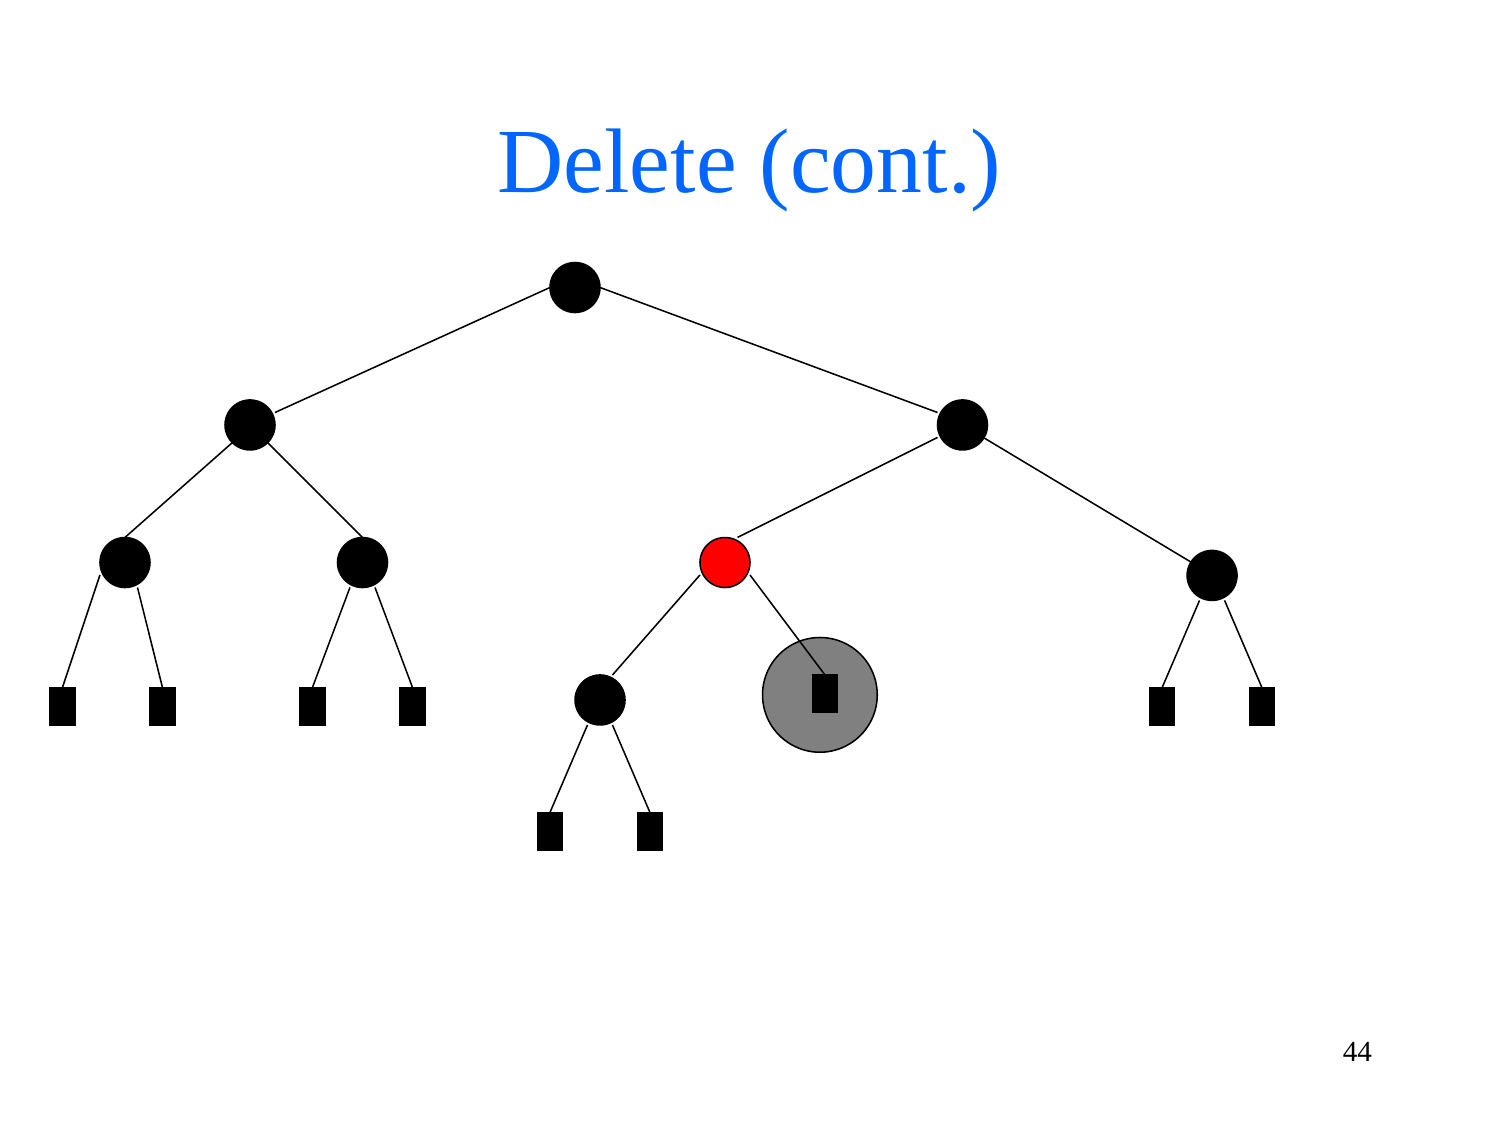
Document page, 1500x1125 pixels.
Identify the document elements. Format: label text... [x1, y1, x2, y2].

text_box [130, 436, 227, 544]
text_box [699, 537, 751, 588]
text_box [99, 537, 151, 588]
title Delete (cont.) [0, 62, 1500, 251]
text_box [962, 424, 1275, 726]
text_box [762, 637, 878, 753]
text_box [50, 687, 75, 725]
text_box [812, 675, 838, 713]
text_box [337, 537, 388, 588]
slide_number 44 [1074, 1024, 1388, 1101]
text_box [267, 442, 363, 538]
text_box [937, 399, 988, 450]
text_box [399, 687, 425, 725]
text_box [300, 687, 325, 725]
text_box [537, 812, 563, 850]
text_box [225, 399, 276, 450]
text_box [150, 687, 175, 725]
text_box [550, 262, 600, 313]
text_box [575, 674, 626, 725]
text_box [637, 812, 663, 850]
